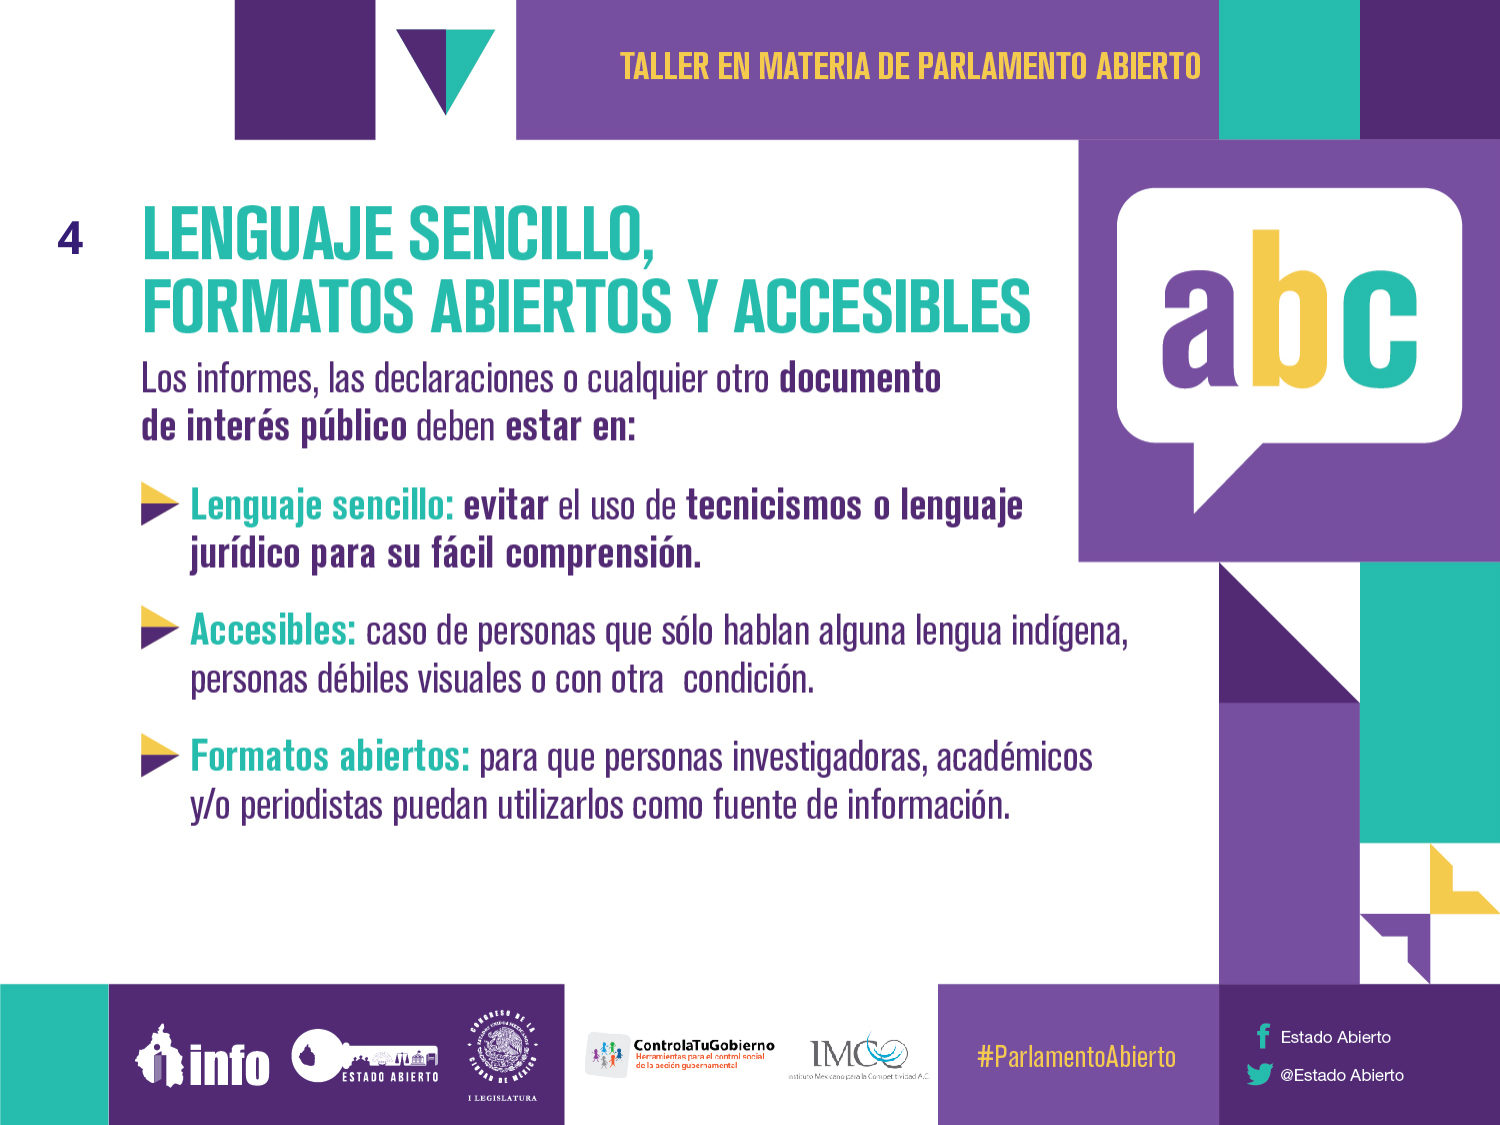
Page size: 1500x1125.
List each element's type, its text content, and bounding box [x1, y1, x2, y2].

picture [0, 0, 1500, 1125]
text_box 4 [11, 193, 130, 268]
